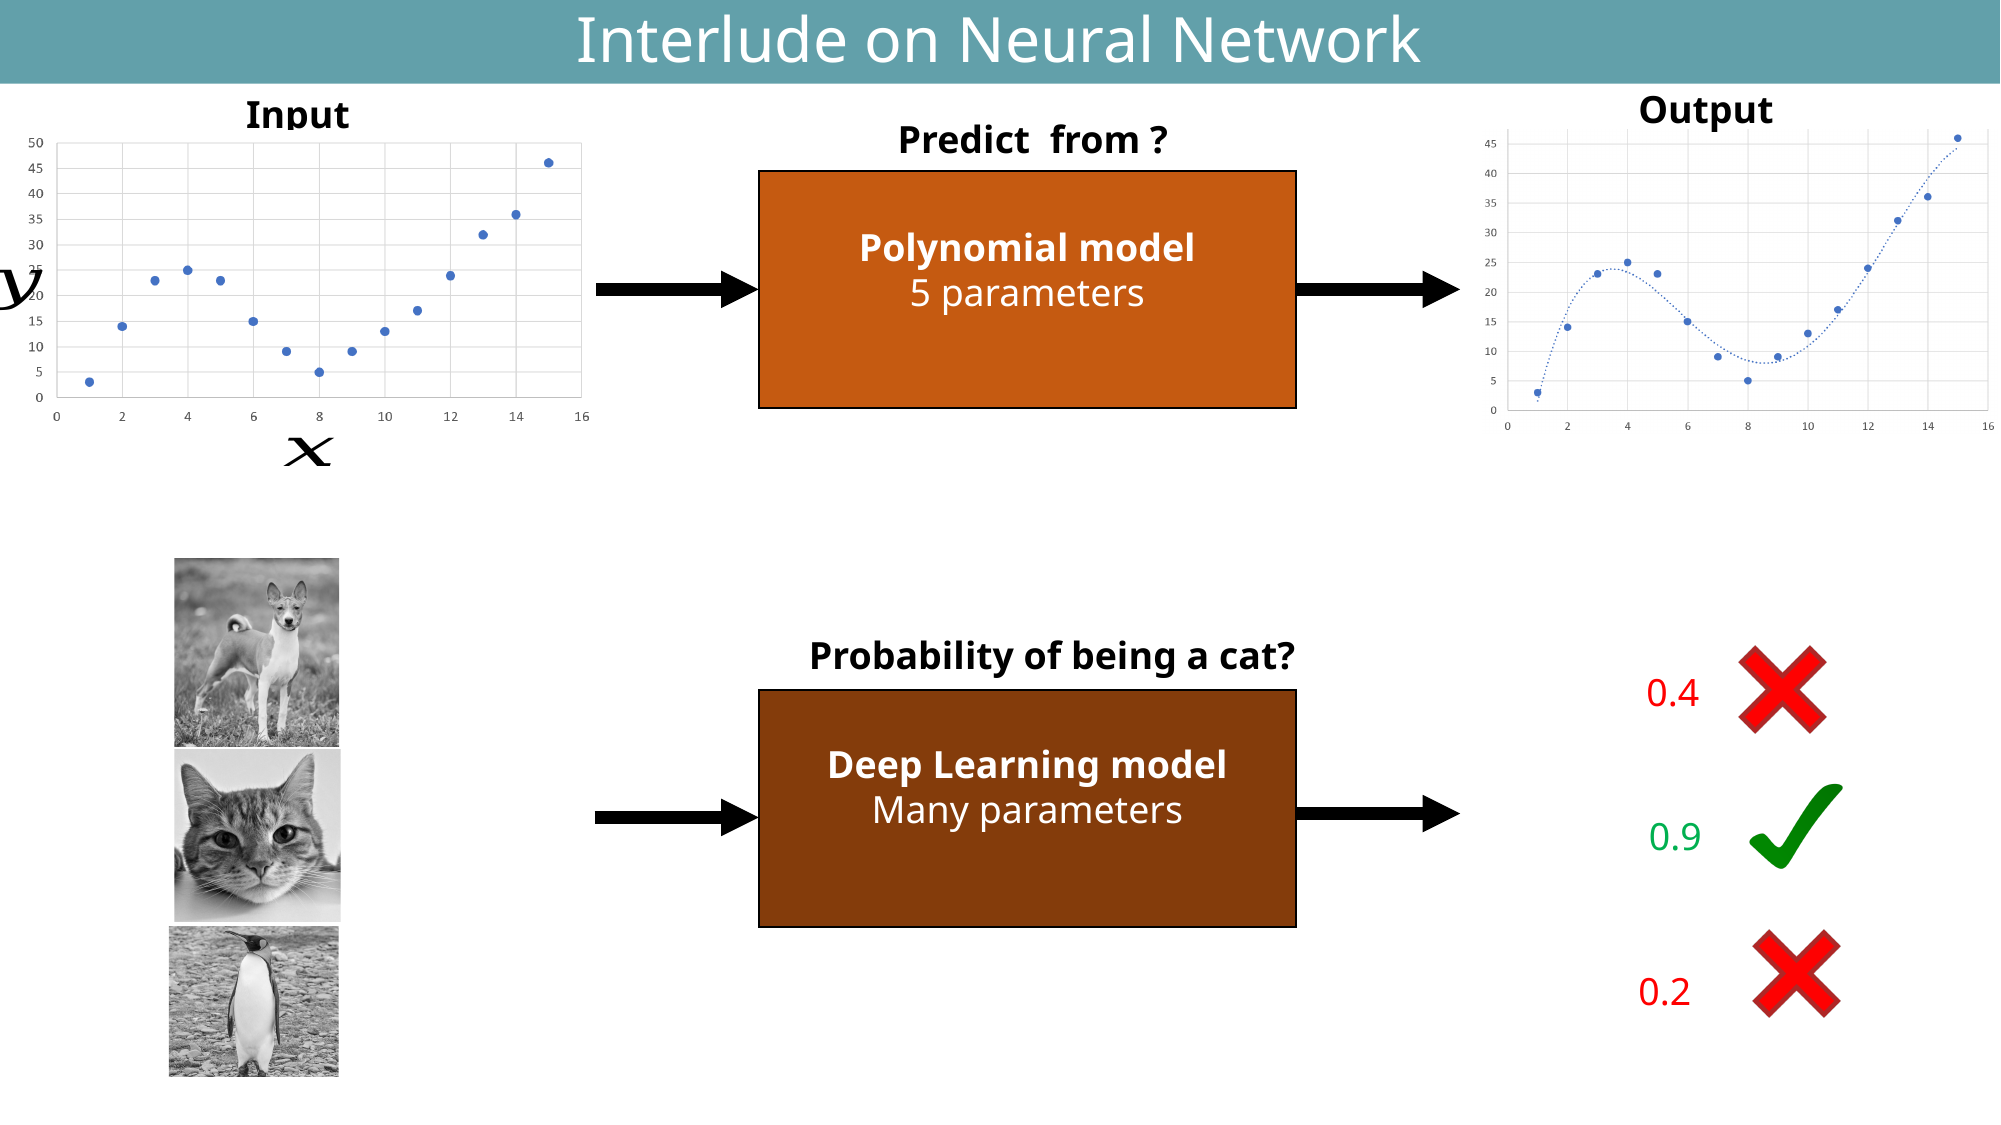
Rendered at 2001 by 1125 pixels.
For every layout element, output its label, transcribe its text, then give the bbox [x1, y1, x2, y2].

text_box 0.4 [1631, 661, 1738, 721]
picture [1482, 129, 1998, 434]
picture [1738, 645, 1827, 734]
text_box 0.9 [1634, 805, 1742, 866]
picture [1752, 929, 1841, 1018]
text_box 0.2 [1623, 960, 1731, 1021]
title Interlude on Neural Network [0, 0, 2000, 84]
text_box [168, 558, 341, 1077]
text_box Probability of being a cat? [794, 624, 1311, 685]
picture [22, 130, 596, 426]
picture [1749, 780, 1843, 874]
